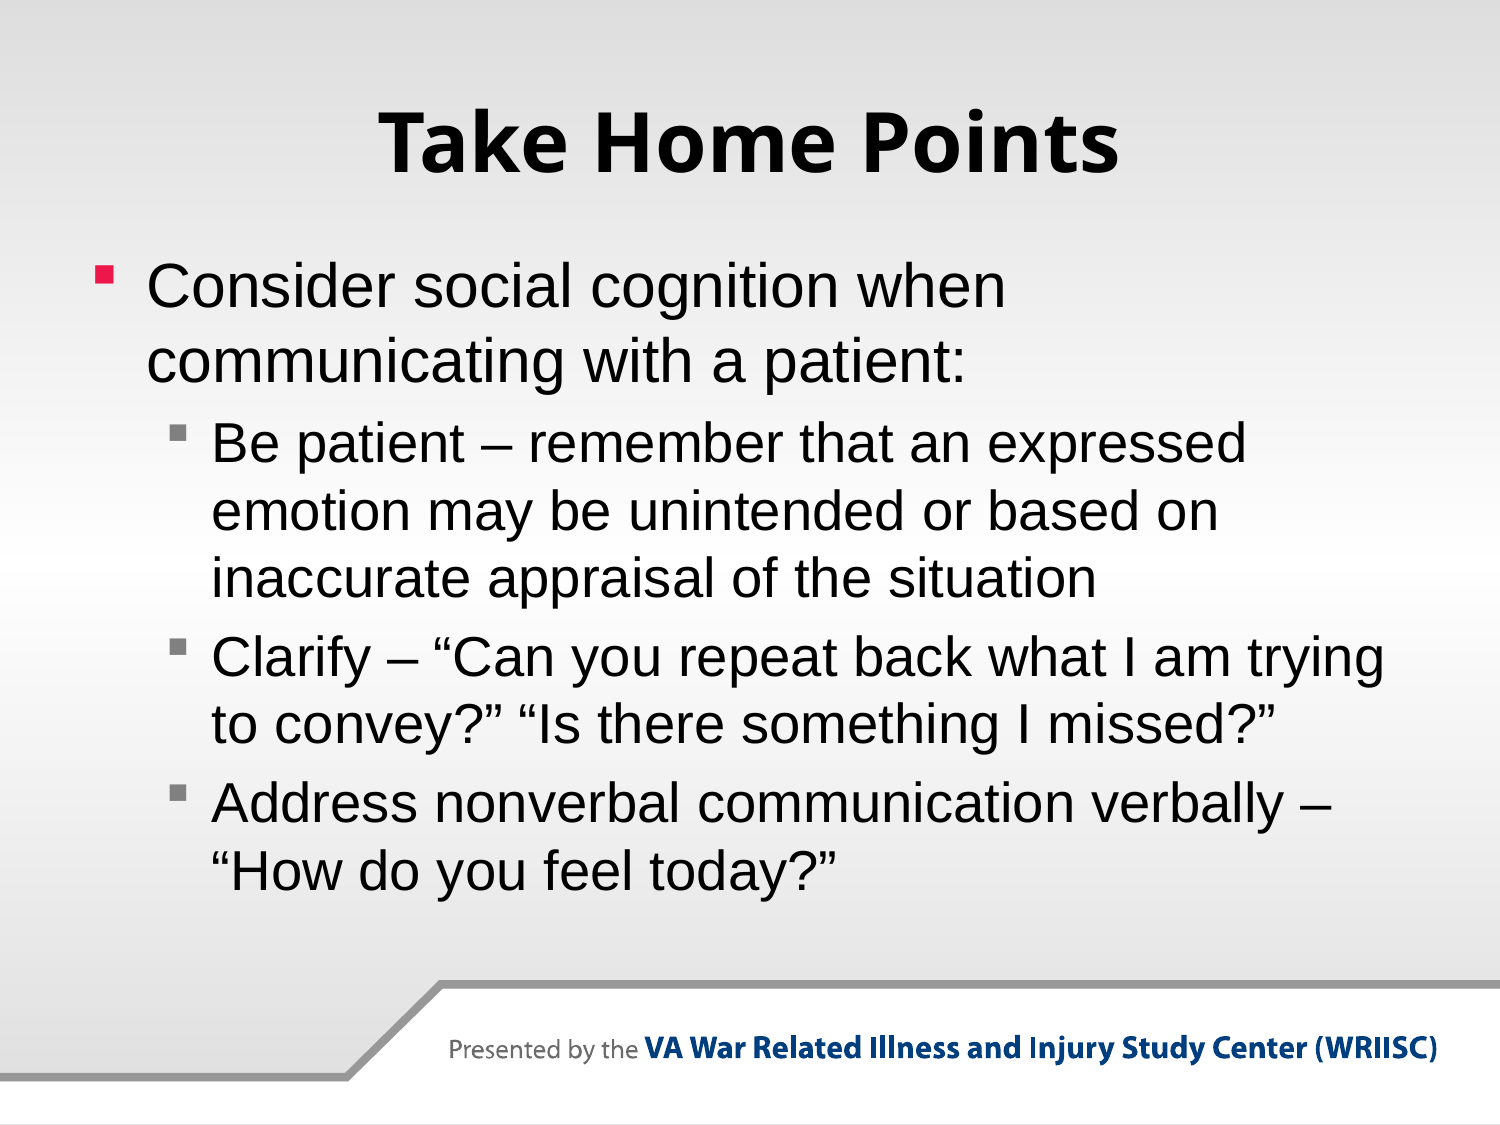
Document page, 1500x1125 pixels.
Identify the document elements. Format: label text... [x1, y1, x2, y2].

title Take Home Points [74, 44, 1426, 233]
list Consider social cognition when communicating with a patient: Be patient – remember that an expressed emotion may be unintended or based on inaccurate appraisal of the situation Clarify – “Can you repeat back what I am trying to convey?” “Is there something I missed?” Address nonverbal communication verbally – “How do you feel today?” [74, 237, 1426, 981]
